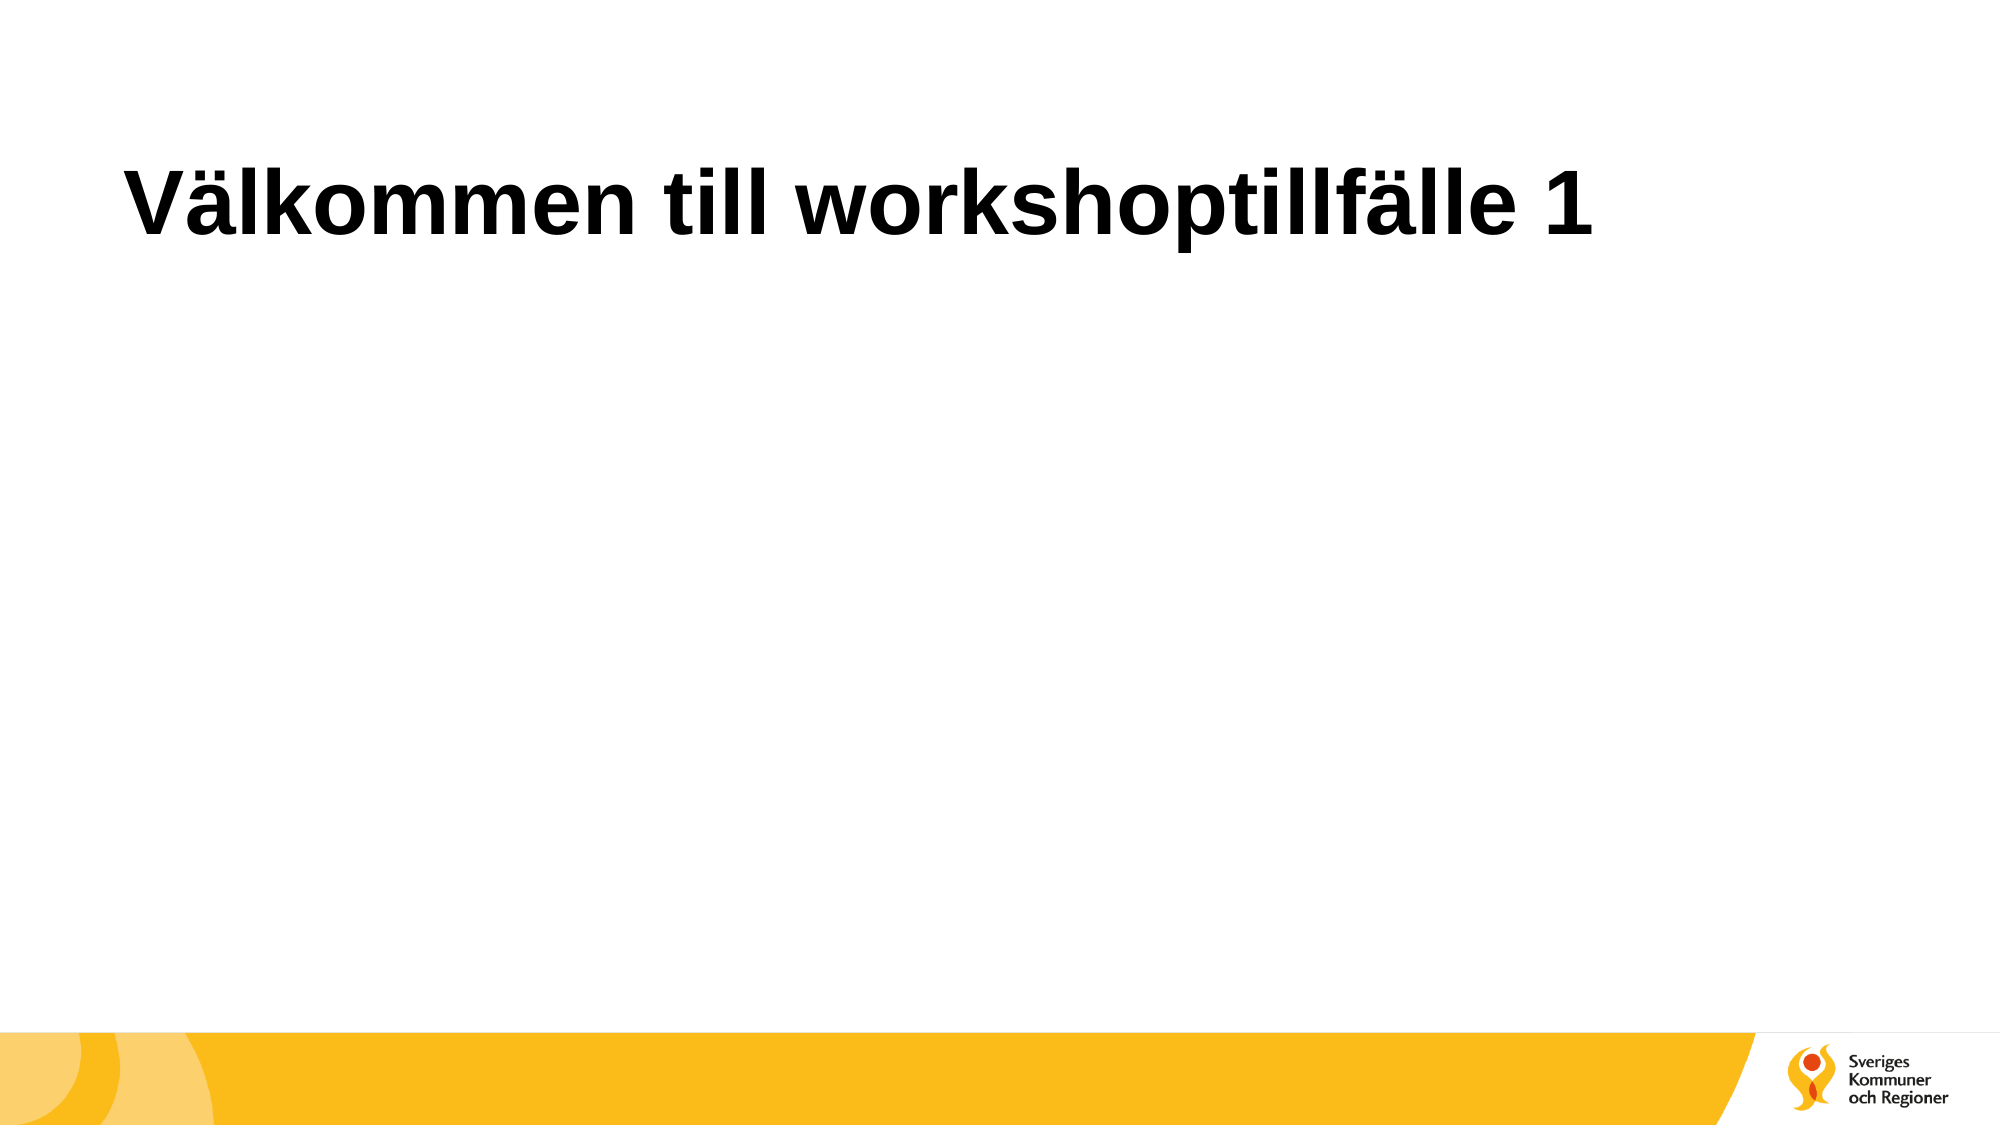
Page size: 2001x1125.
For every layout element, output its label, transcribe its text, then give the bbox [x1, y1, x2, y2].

title Välkommen till workshoptillfälle 1 [108, 143, 1686, 346]
picture [0, 0, 2000, 1125]
